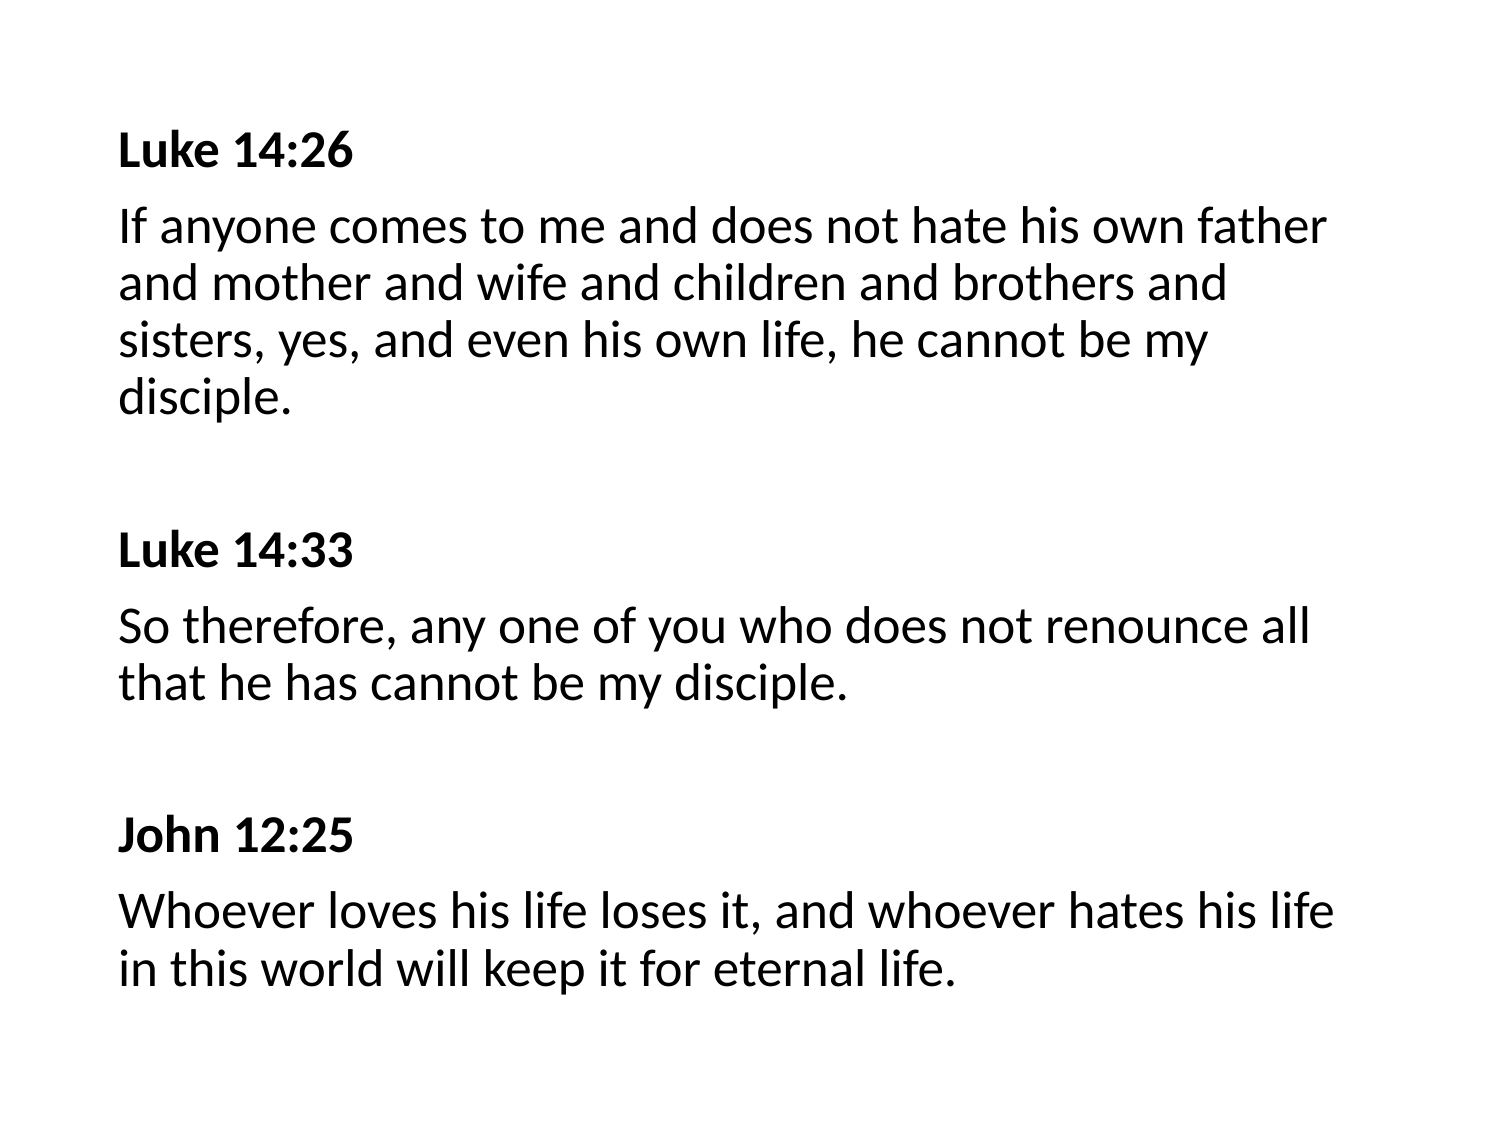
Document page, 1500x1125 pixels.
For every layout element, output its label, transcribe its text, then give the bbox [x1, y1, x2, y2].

list Luke 14:26 If anyone comes to me and does not hate his own father and mother and wife and children and brothers and sisters, yes, and even his own life, he cannot be my disciple. Luke 14:33 So therefore, any one of you who does not renounce all that he has cannot be my disciple. John 12:25 Whoever loves his life loses it, and whoever hates his life in this world will keep it for eternal life. [103, 114, 1397, 1014]
